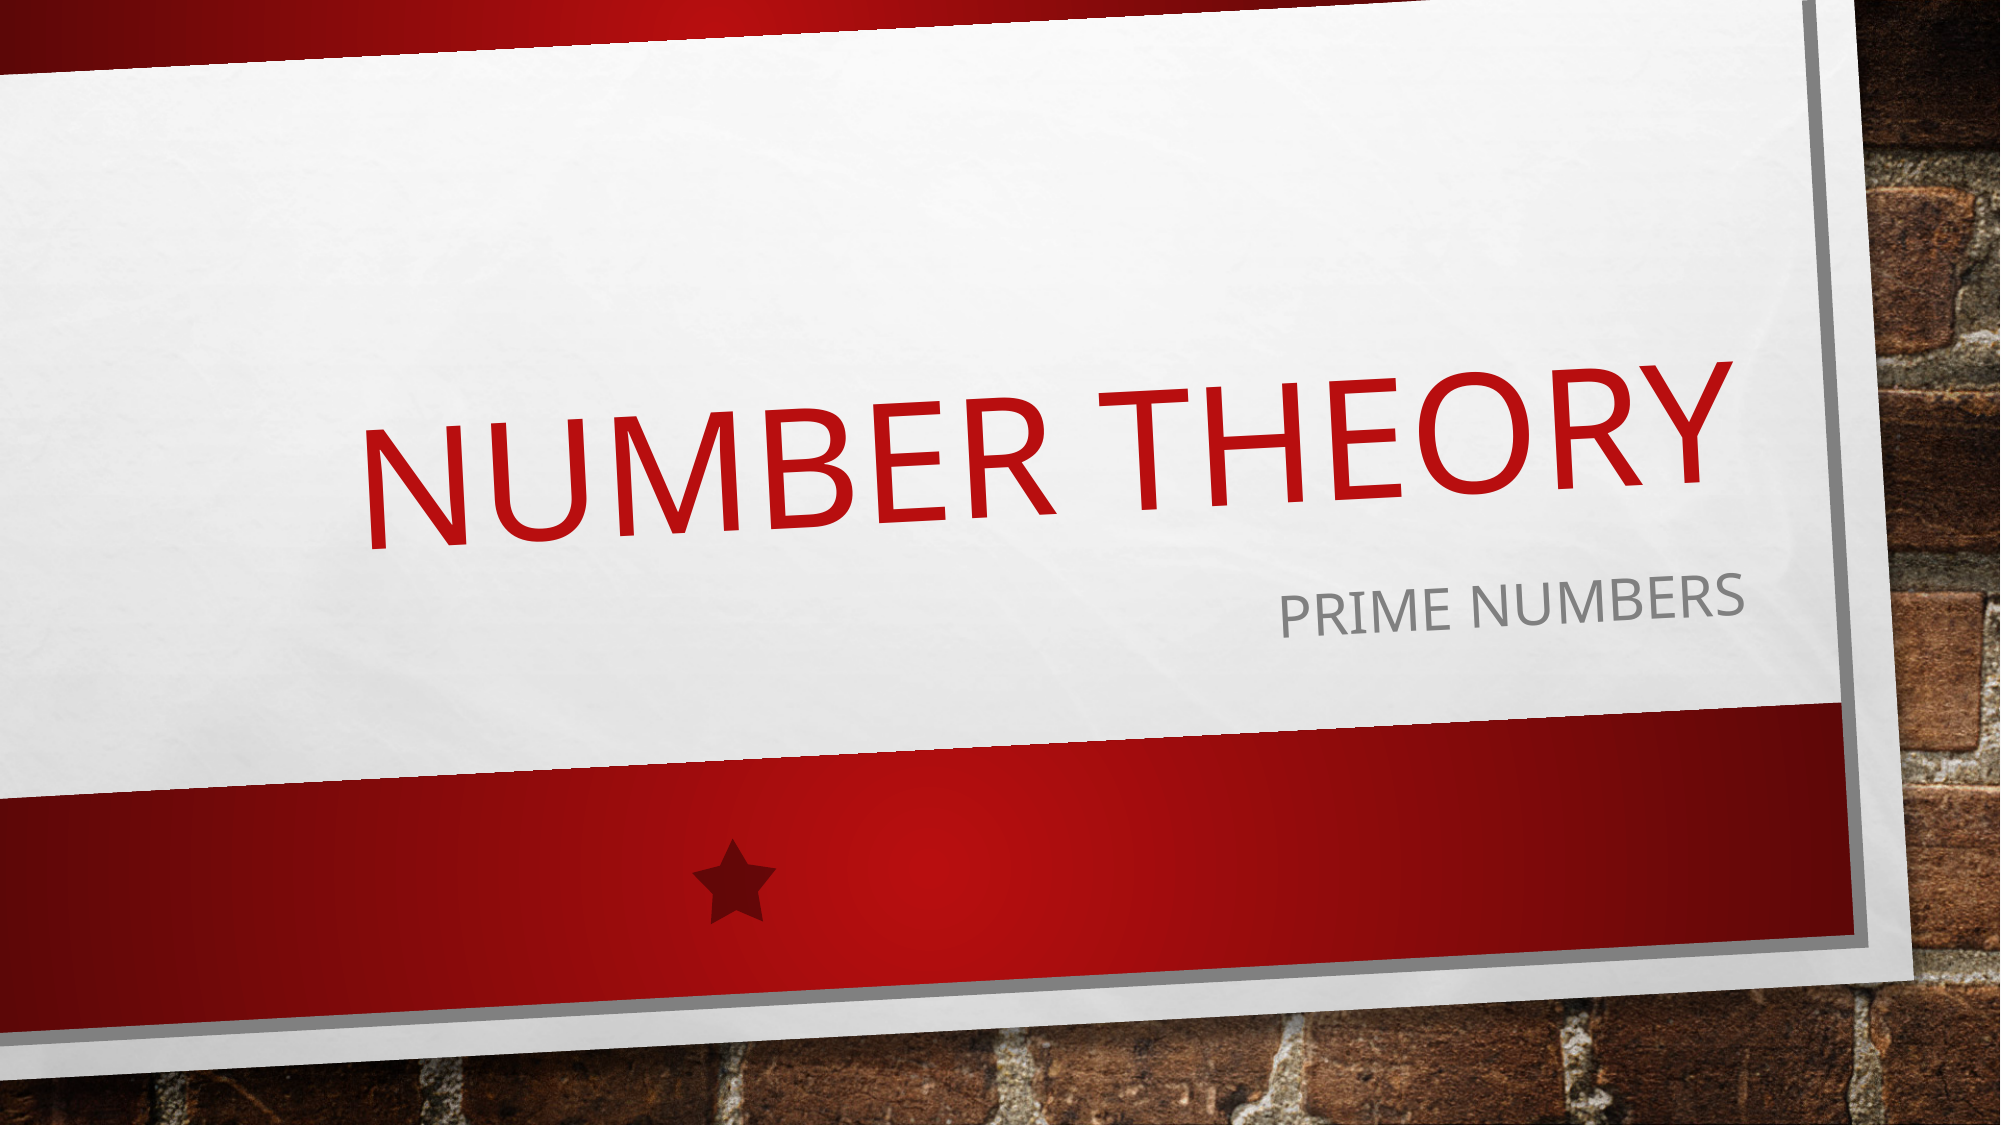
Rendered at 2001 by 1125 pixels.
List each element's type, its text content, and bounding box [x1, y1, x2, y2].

picture [0, 0, 2000, 1125]
subtitle Prime numbers [159, 533, 1763, 708]
title Number theory [135, 67, 1758, 605]
